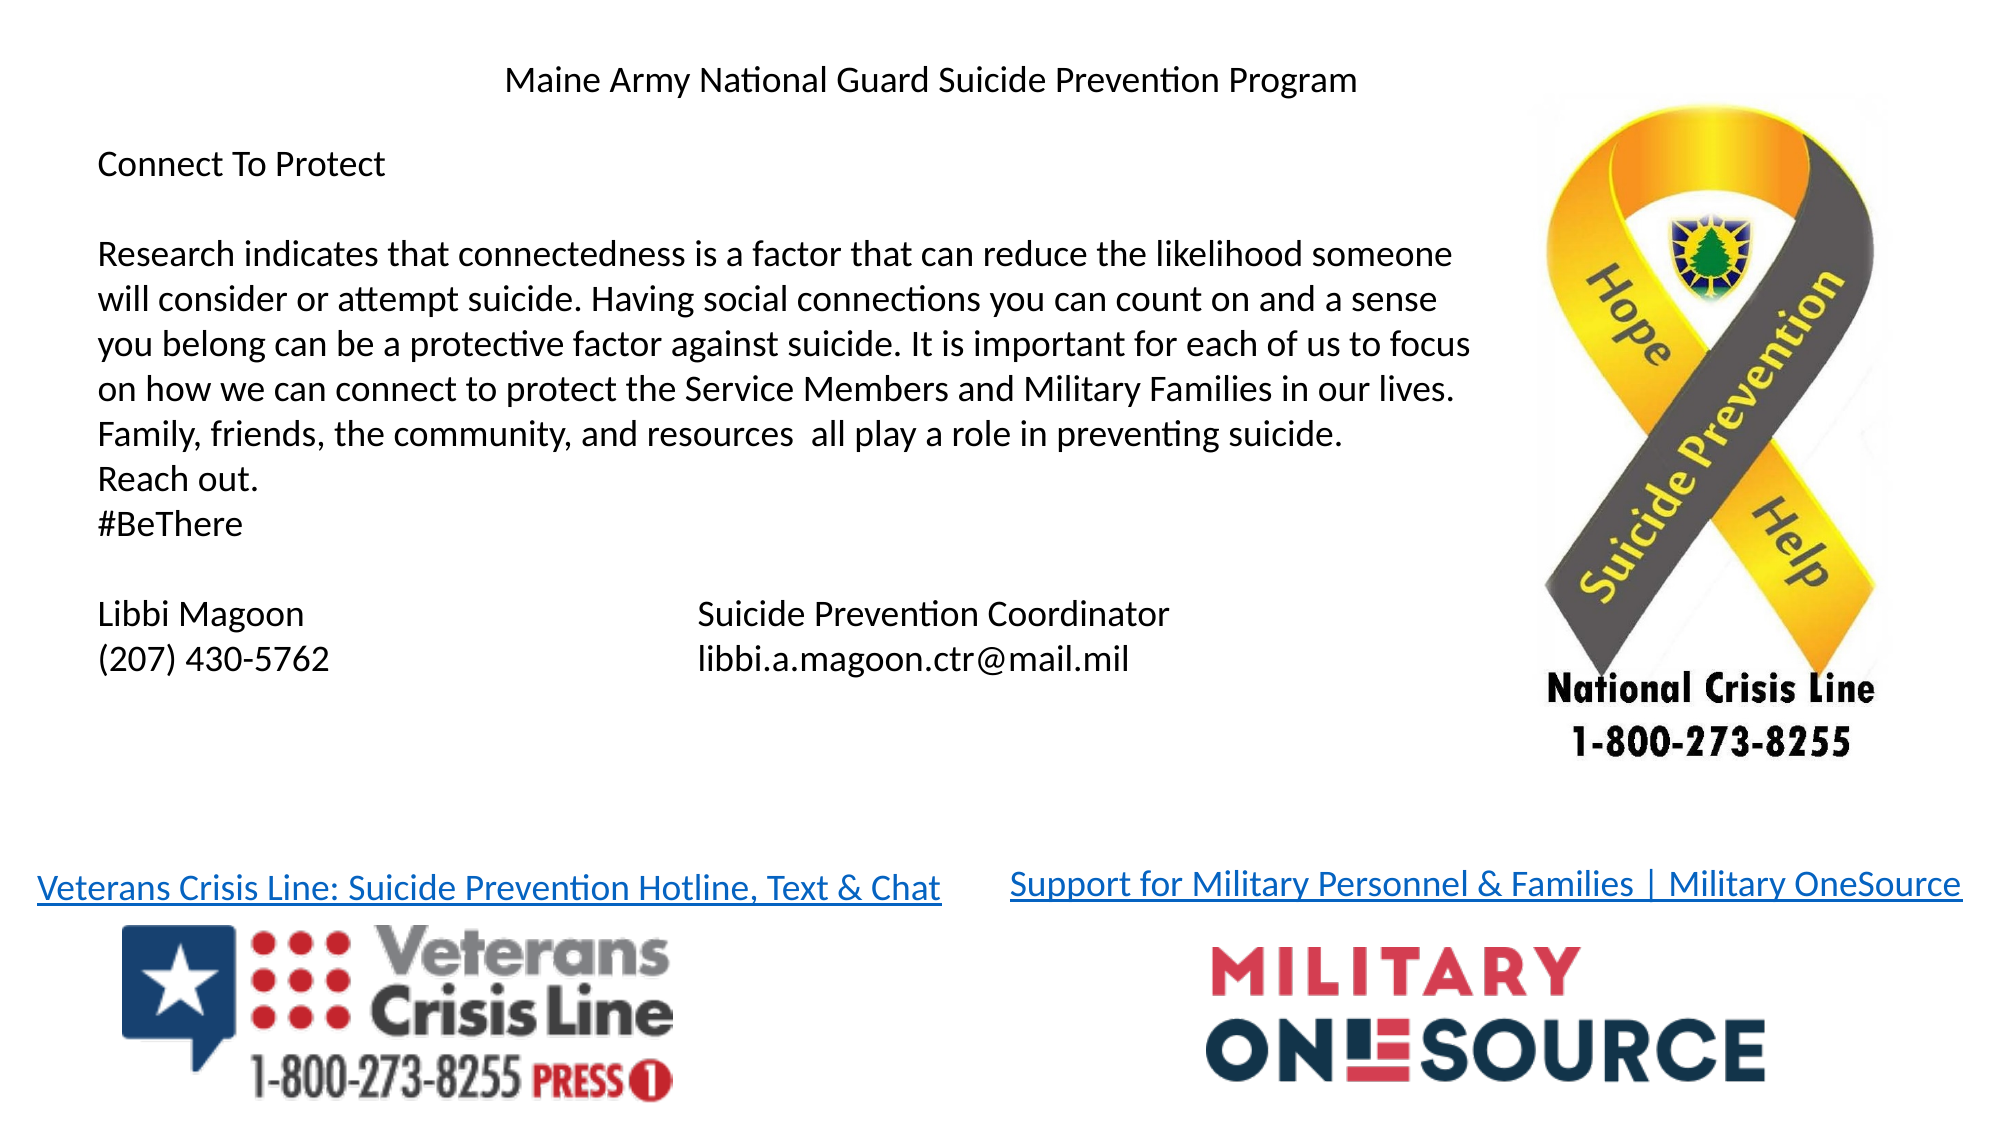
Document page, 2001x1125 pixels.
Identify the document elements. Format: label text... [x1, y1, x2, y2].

text_box Veterans Crisis Line: Suicide Prevention Hotline, Text & Chat [22, 855, 957, 916]
text_box Connect To Protect Research indicates that connectedness is a factor that can reduce the likelihood someone will consider or attempt suicide. Having social connections you can count on and a sense you belong can be a protective factor against suicide. It is important for each of us to focus on how we can connect to protect the Service Members and Military Families in our lives. Family, friends, the community, and resources all play a role in preventing suicide. Reach out. #BeThere Libbi Magoon Suicide Prevention Coordinator (207) 430-5762 libbi.a.magoon.ctr@mail.mil [82, 131, 1486, 732]
picture [1486, 88, 1928, 781]
picture [122, 925, 673, 1105]
picture [1206, 947, 1766, 1083]
text_box Maine Army National Guard Suicide Prevention Program [489, 47, 1844, 107]
text_box Support for Military Personnel & Families | Military OneSource [995, 851, 1978, 912]
